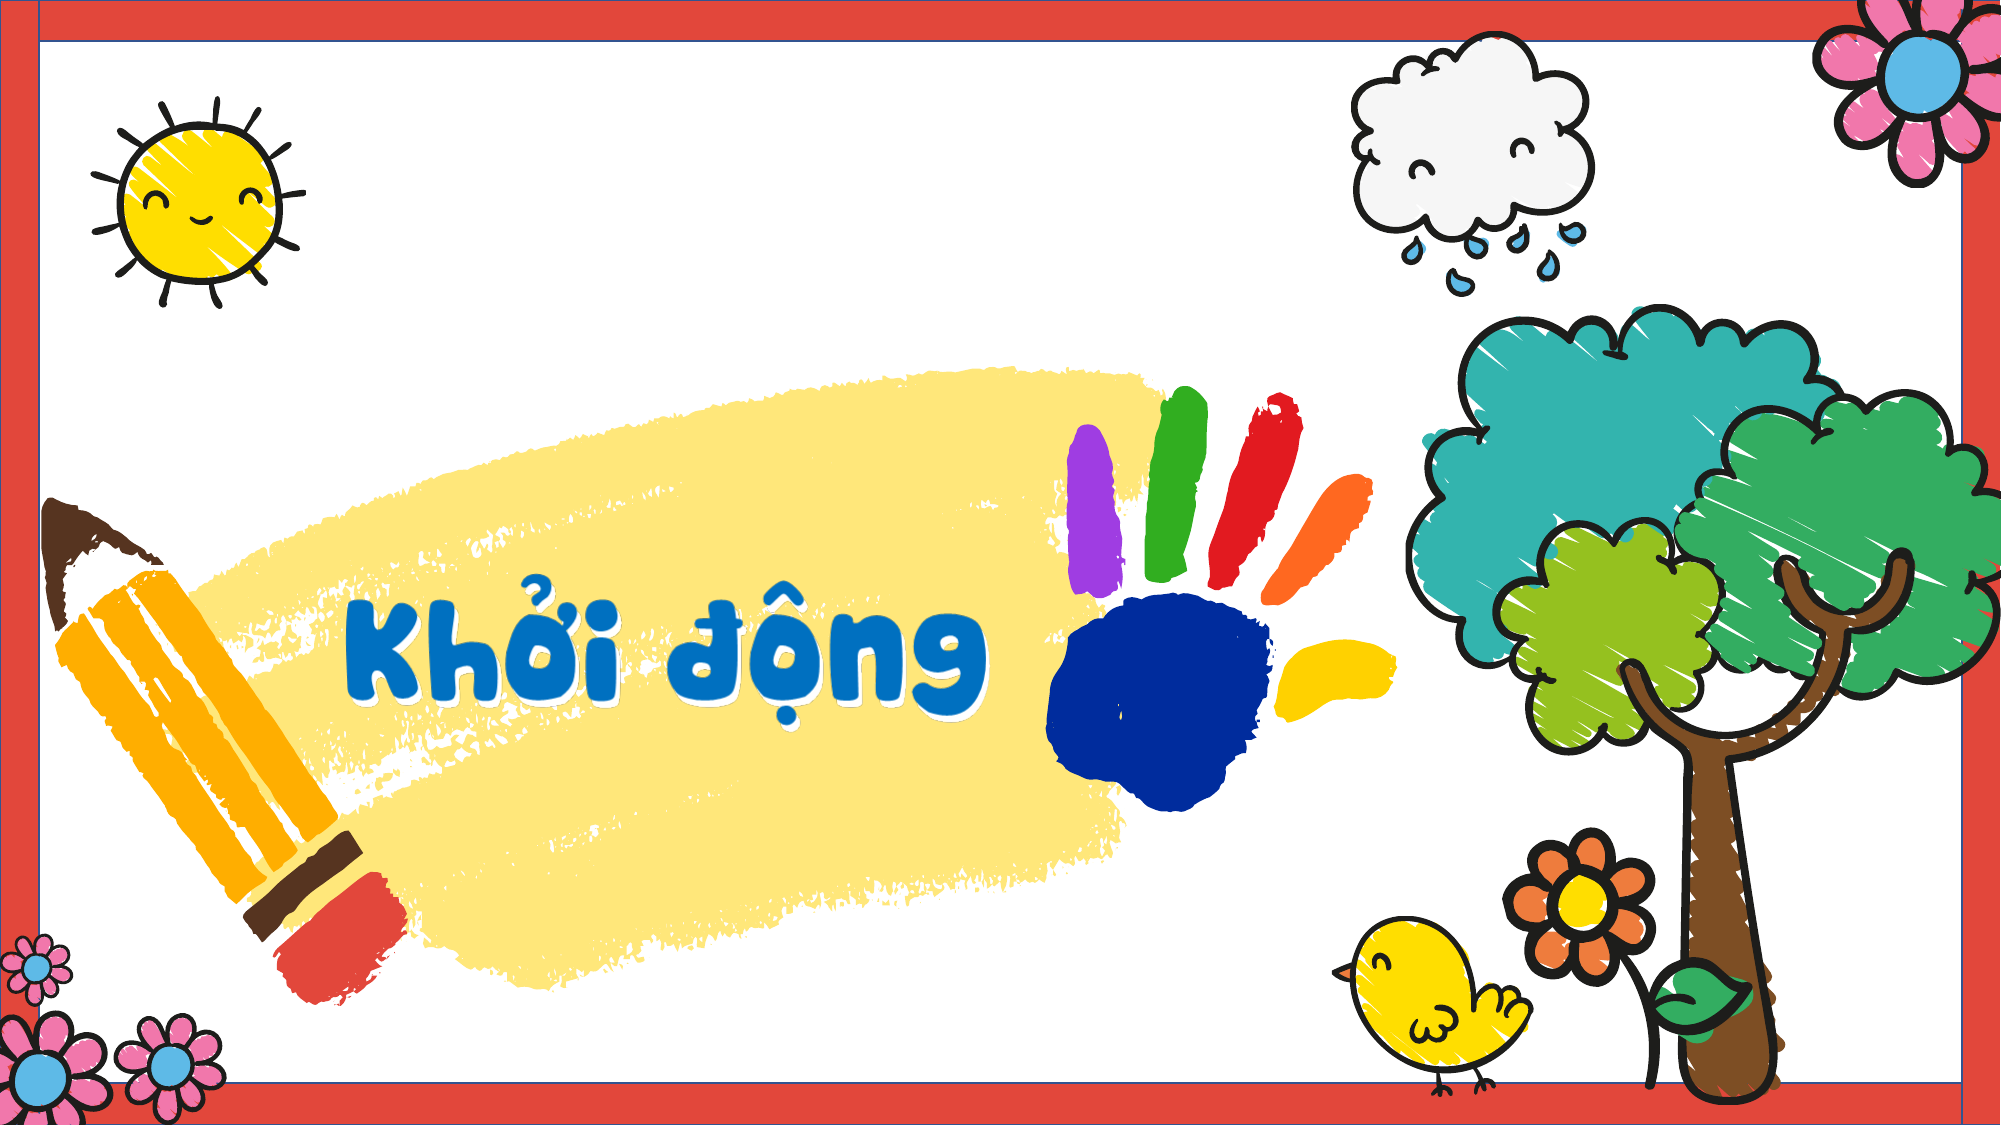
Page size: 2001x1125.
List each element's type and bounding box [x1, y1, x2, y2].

picture [1351, 31, 1596, 298]
text_box [0, 1006, 2000, 1125]
picture [1812, 0, 2000, 188]
text_box [0, 0, 2000, 933]
picture [89, 95, 306, 310]
picture [0, 304, 2000, 1105]
picture [0, 1010, 227, 1125]
